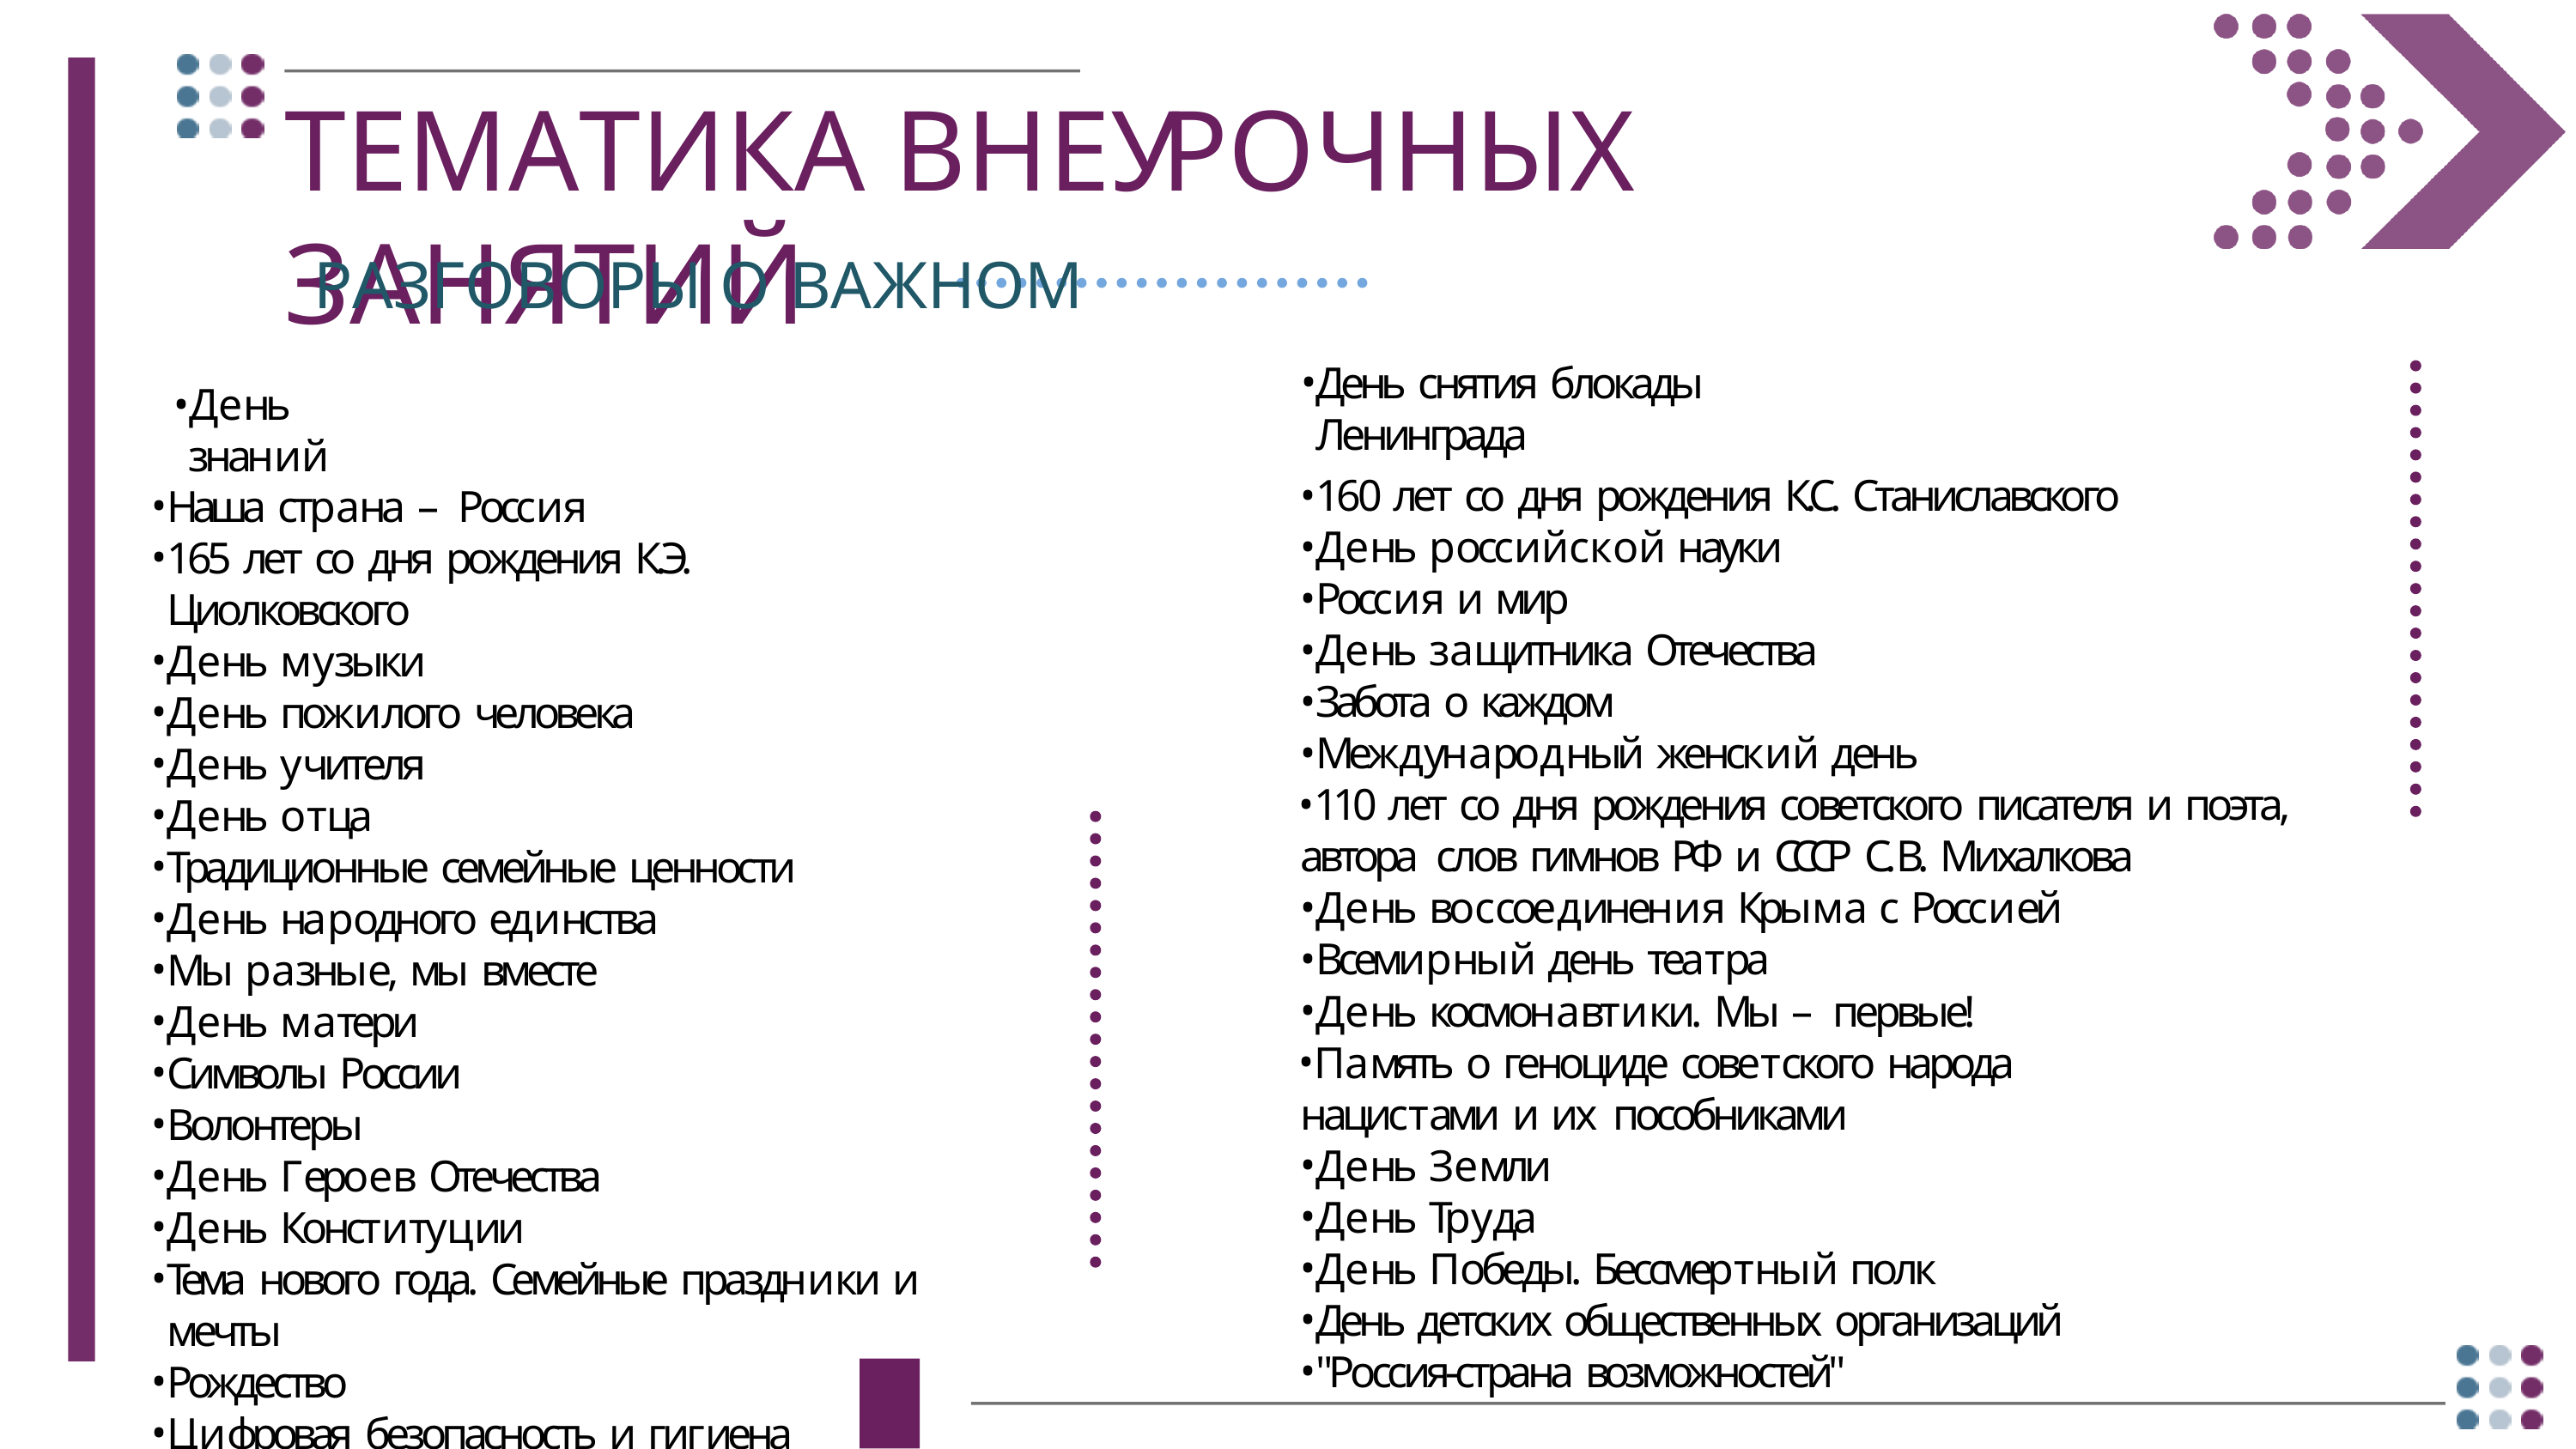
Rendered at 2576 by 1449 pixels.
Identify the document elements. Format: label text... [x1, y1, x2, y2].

text_box [2409, 427, 2421, 439]
picture [2456, 1345, 2479, 1430]
list 160 лет со дня рождения К.С. Станиславского День российской науки Россия и мир День защитника Отечества Забота о каждом Международный женский день 110 лет со дня рождения советского писателя и поэта, автора слов гимнов РФ и СССР С.В. Михалкова День воссоединения Крыма с Россией Всемирный день театра День космонавтики. Мы – первые! Память о геноциде советского народа нацистами и их пособниками День Земли День Труда День Победы. Бессмертный полк День детских общественных организаций "Россия-страна возможностей" [1298, 466, 2312, 1397]
text_box [1090, 1078, 1102, 1090]
text_box [1090, 1167, 1102, 1179]
text_box [1090, 1144, 1102, 1156]
picture [210, 54, 232, 138]
text_box [1090, 922, 1102, 934]
text_box [1090, 1256, 1102, 1268]
text_box [1090, 1211, 1102, 1223]
picture [241, 54, 264, 138]
text_box [2409, 561, 2421, 573]
text_box День знаний [172, 375, 396, 477]
text_box [1090, 944, 1102, 956]
text_box [2409, 627, 2421, 640]
text_box [68, 58, 95, 1361]
text_box [2409, 761, 2421, 773]
text_box [1090, 1011, 1102, 1023]
picture [177, 54, 199, 138]
text_box [2409, 538, 2421, 550]
text_box [2409, 738, 2421, 750]
text_box [1090, 967, 1102, 979]
text_box [2409, 672, 2421, 684]
text_box [1090, 1056, 1102, 1068]
text_box [1090, 989, 1102, 1001]
text_box [1090, 900, 1102, 912]
text_box [2409, 694, 2421, 706]
text_box [1090, 810, 1102, 822]
text_box [1090, 1234, 1102, 1246]
text_box [970, 1402, 2445, 1405]
text_box [2409, 583, 2421, 595]
text_box [2409, 716, 2421, 728]
picture [2213, 14, 2566, 249]
text_box [2409, 494, 2421, 506]
text_box [2409, 805, 2421, 817]
text_box [1090, 1100, 1102, 1113]
text_box [2409, 516, 2421, 528]
text_box [2409, 404, 2421, 416]
list Наша страна – Россия 165 лет со дня рождения К.Э. Циолковского День музыки День пожилого человека День учителя День отца Традиционные семейные ценности День народного единства Мы разные, мы вместе День матери Символы России Волонтеры День Героев Отечества День Конституции Тема нового года. Семейные праздники и мечты Рождество Цифровая безопасность и гигиена школьника [149, 477, 945, 1449]
text_box [2409, 605, 2421, 617]
text_box [1090, 855, 1102, 867]
text_box [1090, 1123, 1102, 1135]
text_box [2409, 449, 2421, 461]
text_box [2409, 783, 2421, 795]
text_box [1090, 1189, 1102, 1201]
text_box [1090, 833, 1102, 845]
text_box [1090, 1034, 1102, 1046]
text_box [2409, 360, 2421, 372]
text_box [2409, 471, 2421, 483]
title ТЕМАТИКА ВНЕУРОЧНЫХ ЗАНЯТИЙ [283, 78, 1811, 347]
text_box [284, 69, 1080, 73]
text_box [2409, 382, 2421, 394]
picture [2488, 1345, 2512, 1430]
text_box [2409, 650, 2421, 662]
picture [2521, 1345, 2544, 1430]
text_box РАЗГОВОРЫ О ВАЖНОМ День снятия блокады Ленинграда [311, 242, 1873, 459]
text_box [1090, 877, 1102, 889]
